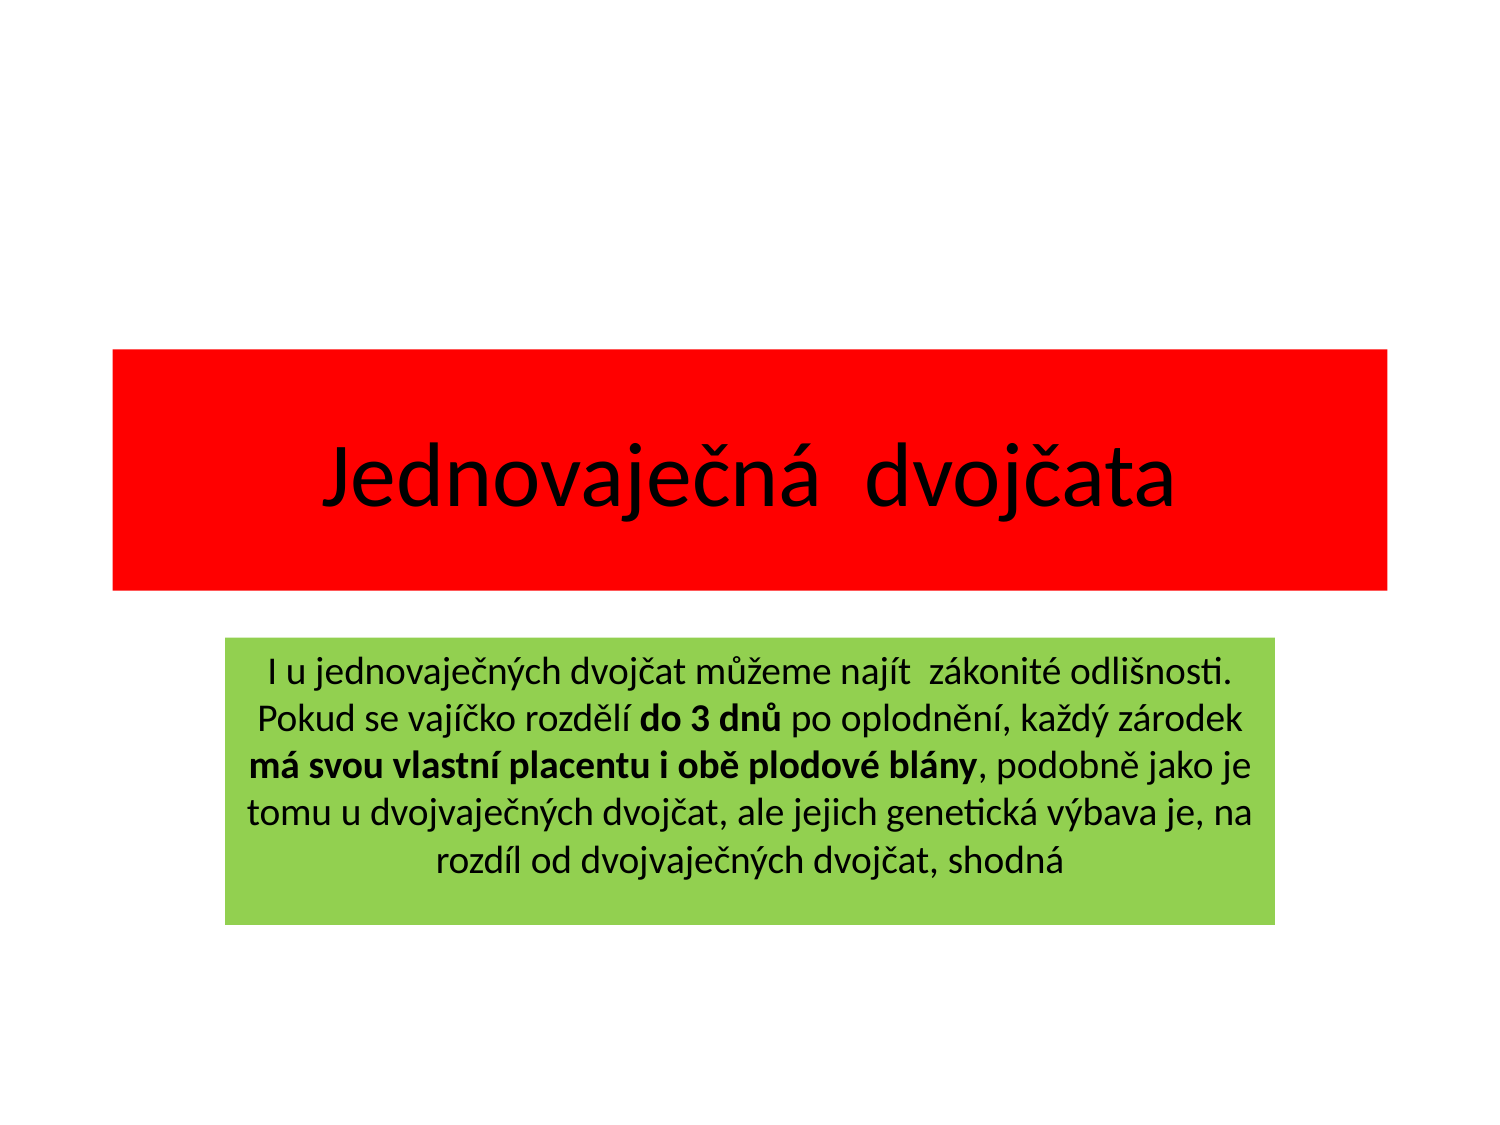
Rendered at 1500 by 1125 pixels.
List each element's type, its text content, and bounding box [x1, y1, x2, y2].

subtitle I u jednovaječných dvojčat můžeme najít zákonité odlišnosti. Pokud se vajíčko rozdělí do 3 dnů po oplodnění, každý zárodek má svou vlastní placentu i obě plodové blány, podobně jako je tomu u dvojvaječných dvojčat, ale jejich genetická výbava je, na rozdíl od dvojvaječných dvojčat, shodná [225, 637, 1275, 925]
title Jednovaječná dvojčata [112, 349, 1388, 591]
